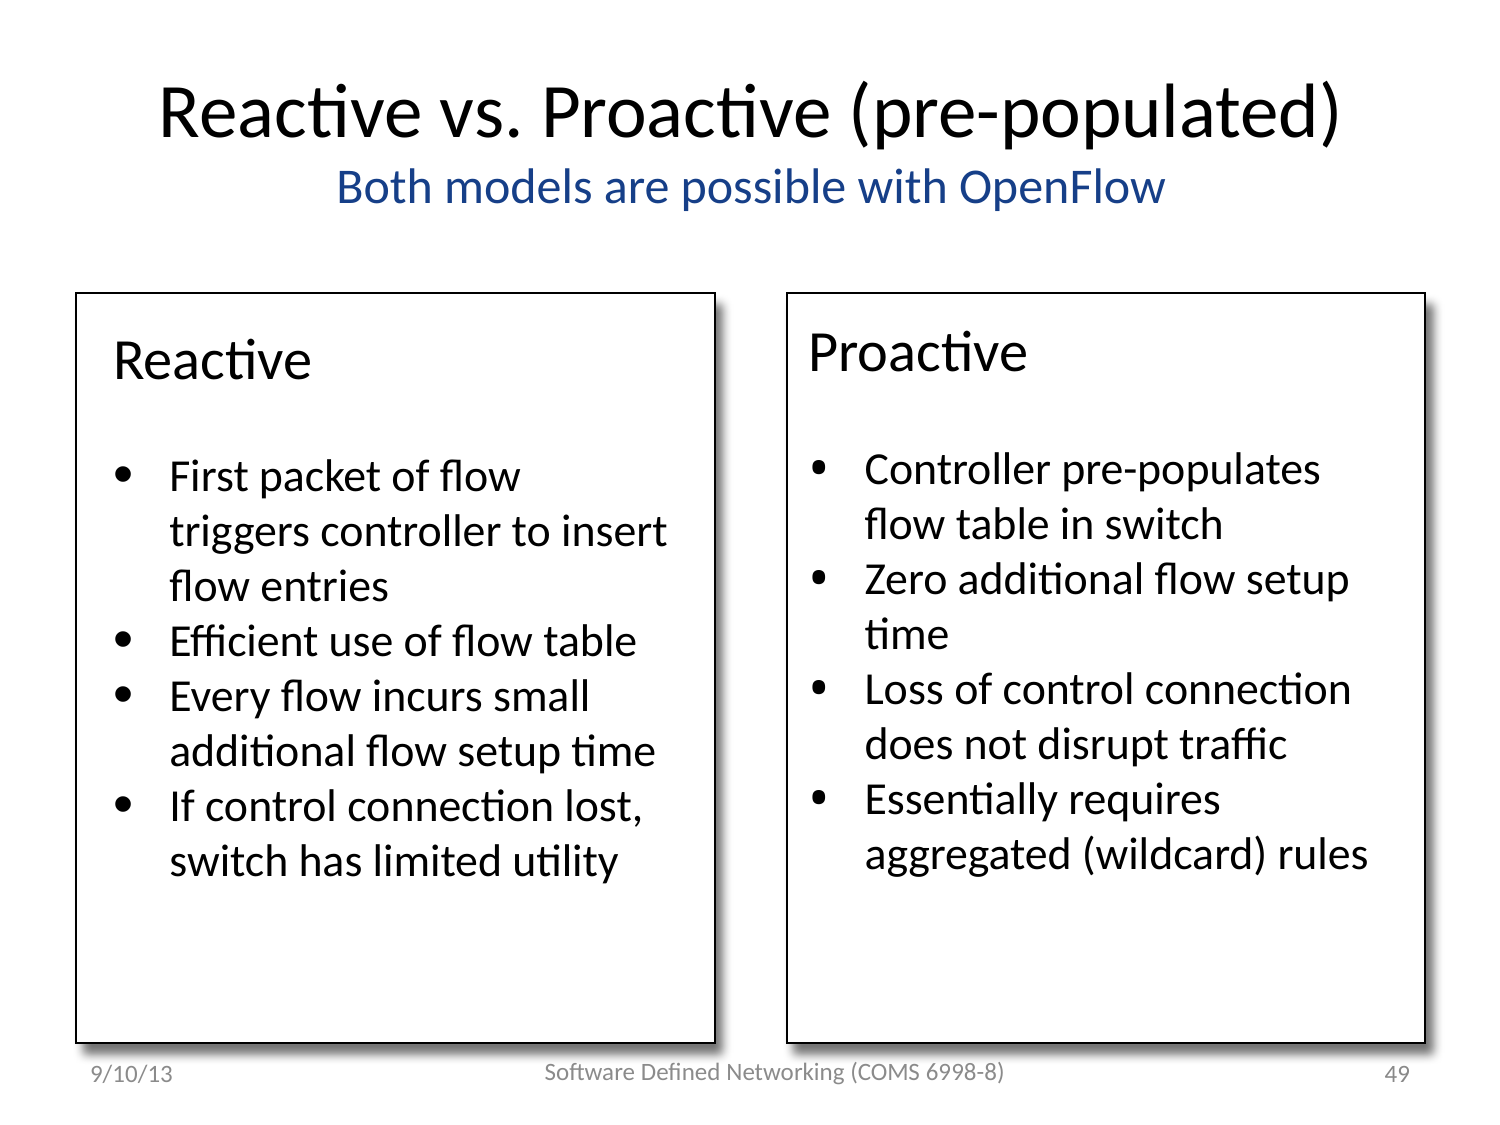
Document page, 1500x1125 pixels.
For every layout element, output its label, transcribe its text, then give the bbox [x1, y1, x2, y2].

footer Software Defined Networking (COMS 6998-8) [512, 1037, 1038, 1103]
text_box [76, 292, 715, 1043]
text_box [786, 292, 1426, 1043]
slide_number 49 [1074, 1042, 1425, 1103]
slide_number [75, 1042, 425, 1103]
text_box Proactive Controller pre-populates flow table in switch Zero additional flow setup time Loss of control connection does not disrupt traffic Essentially requires aggregated (wildcard) rules [808, 313, 1396, 1030]
title Reactive vs. Proactive (pre-populated) Both models are possible with OpenFlow [111, 36, 1392, 238]
list Reactive First packet of flow triggers controller to insert flow entries Efficient use of flow table Every flow incurs small additional flow setup time If control connection lost, switch has limited utility [98, 313, 686, 1030]
